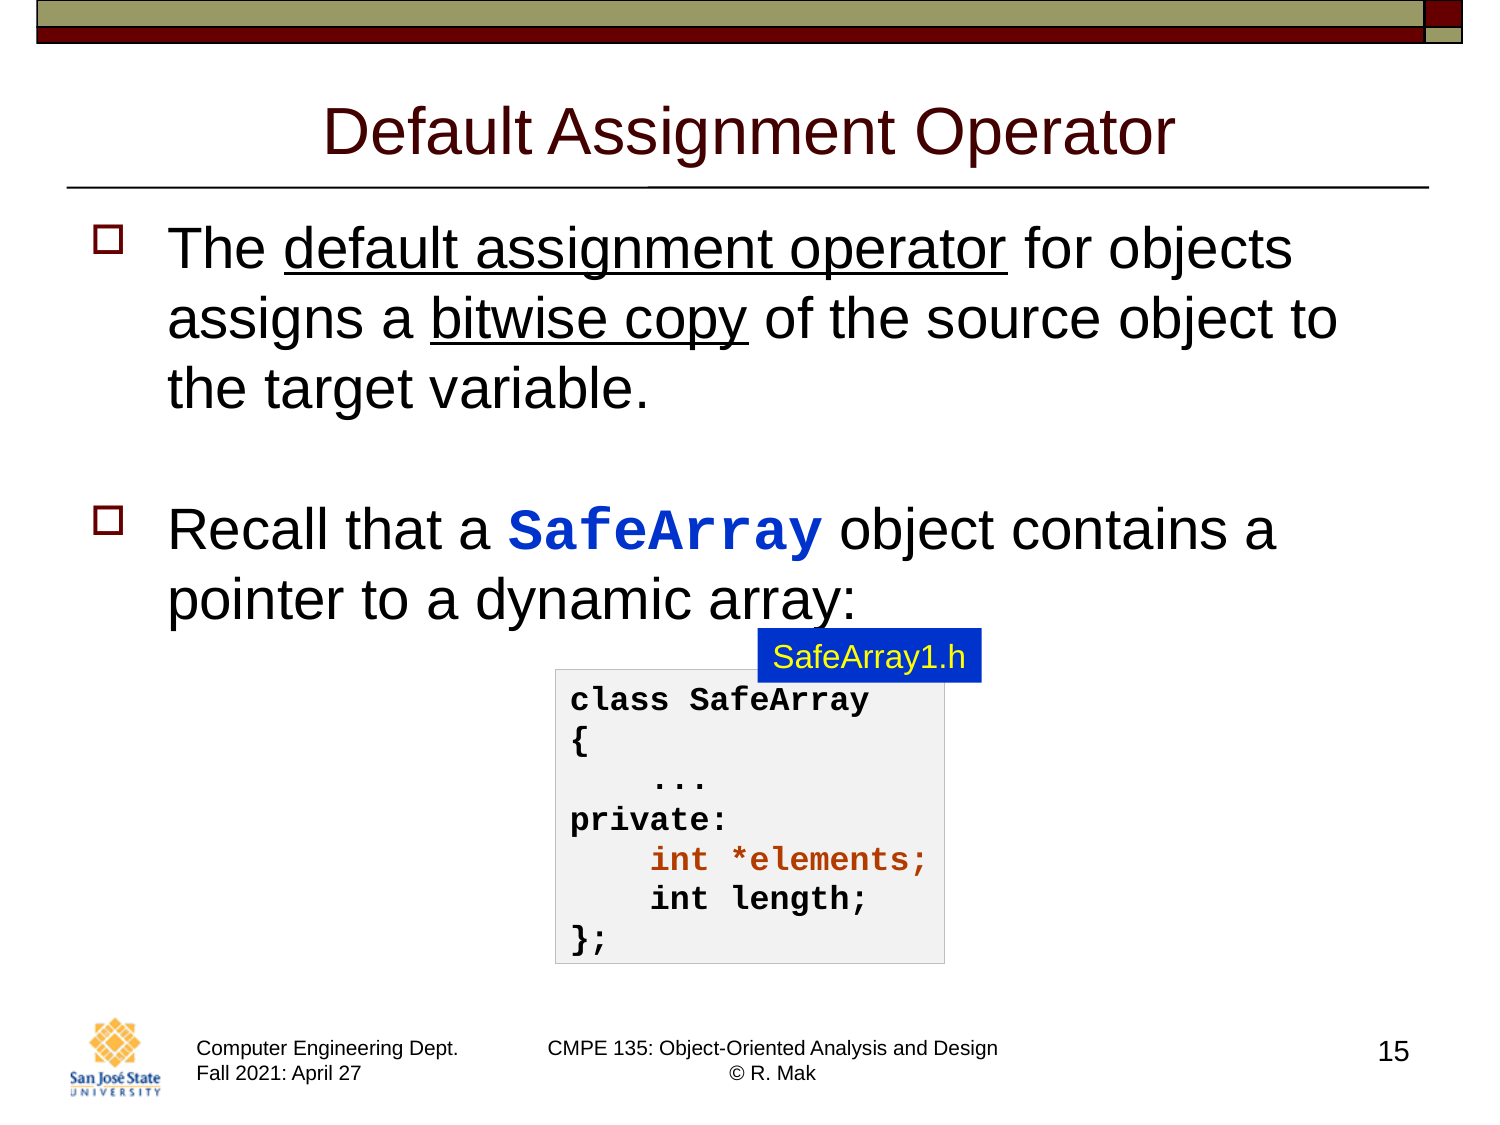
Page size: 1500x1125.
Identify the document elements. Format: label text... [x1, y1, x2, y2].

text_box SafeArray1.h [757, 628, 982, 683]
slide_number 15 [1335, 1025, 1425, 1100]
title Default Assignment Operator [75, 67, 1425, 175]
list The default assignment operator for objects assigns a bitwise copy of the source object to the target variable. Recall that a SafeArray object contains a pointer to a dynamic array: [75, 202, 1425, 638]
text_box class SafeArray { ... private: int *elements; int length; }; [555, 669, 945, 964]
picture [60, 1012, 166, 1112]
